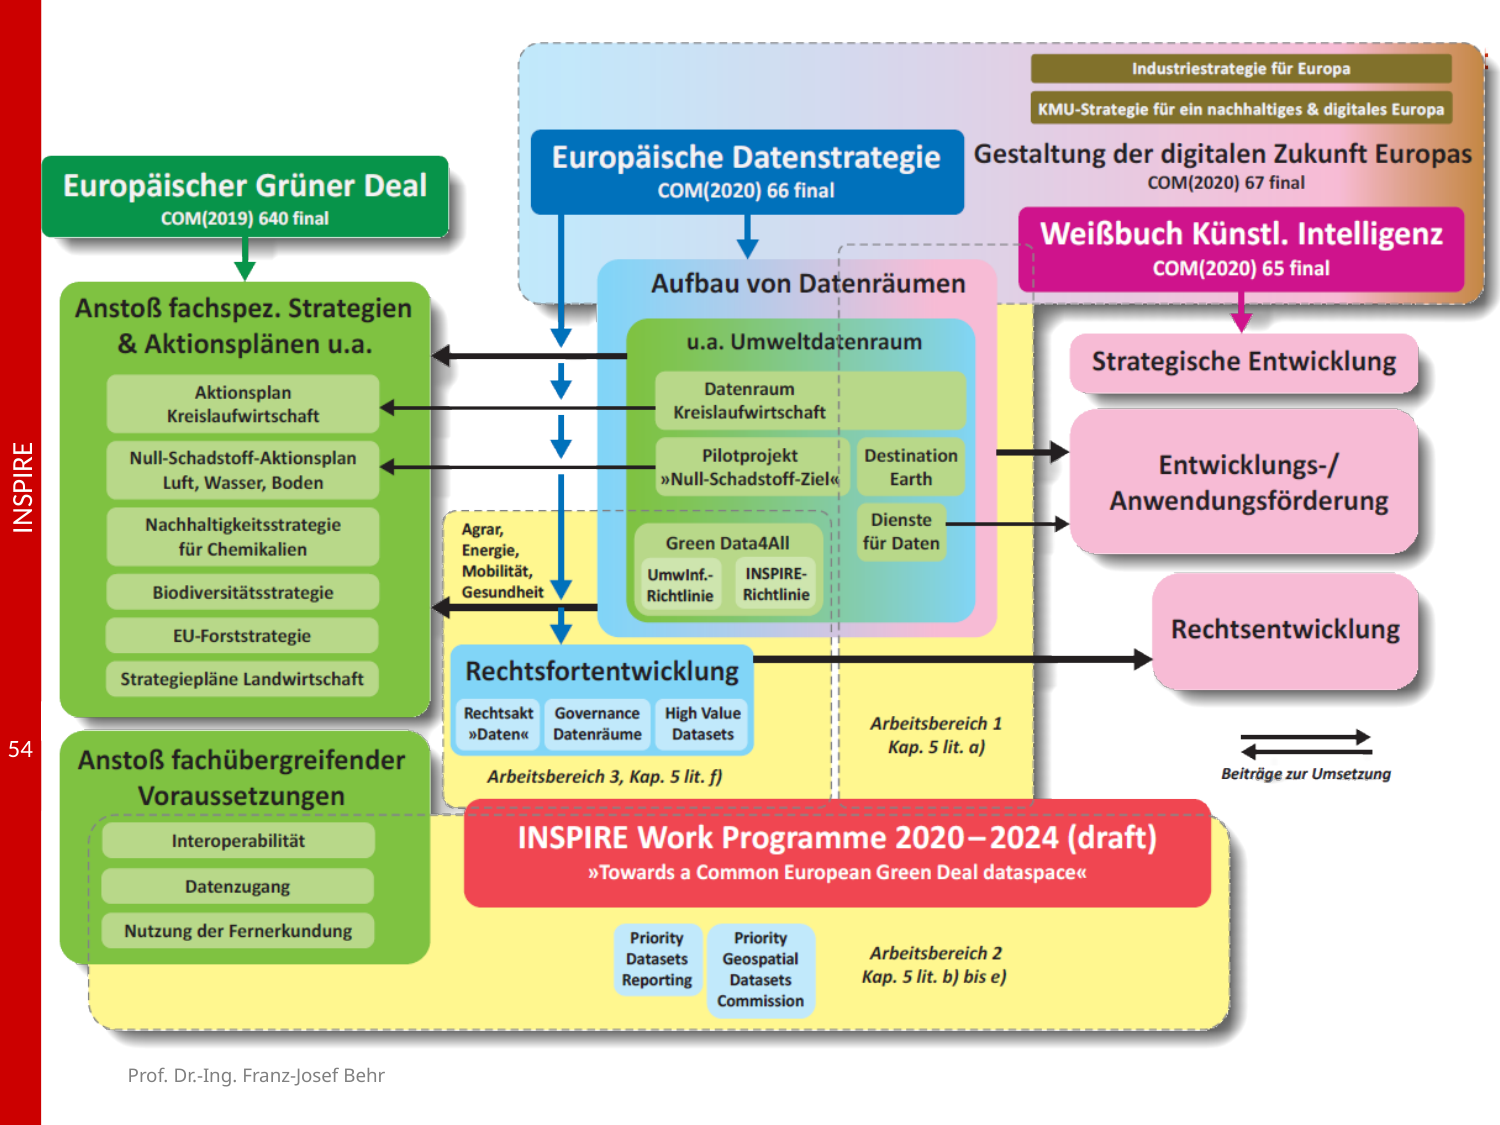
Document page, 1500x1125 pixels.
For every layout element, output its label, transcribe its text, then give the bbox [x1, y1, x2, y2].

picture [40, 42, 1500, 1062]
slide_number Prof. Dr.-Ing. Franz-Josef Behr [53, 1068, 401, 1094]
